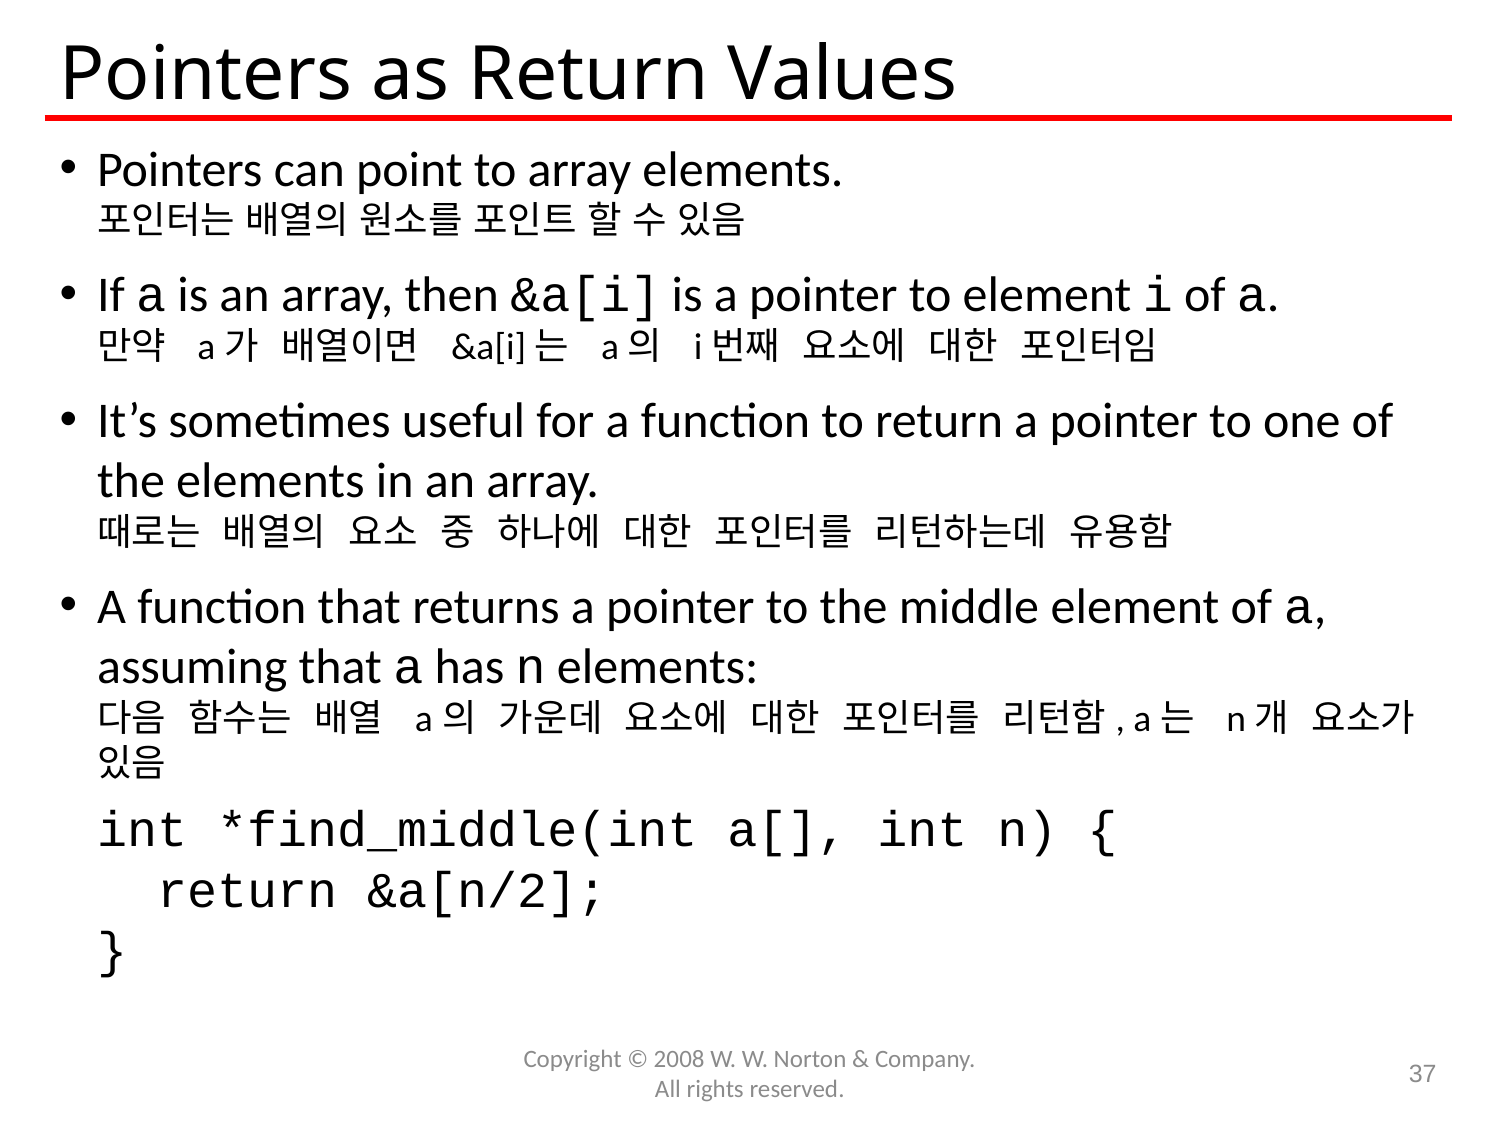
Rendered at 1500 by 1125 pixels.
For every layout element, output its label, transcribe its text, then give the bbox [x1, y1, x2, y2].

title Pointers as Return Values [44, 41, 1452, 109]
footer Copyright © 2008 W. W. Norton & Company. All rights reserved. [496, 1042, 1004, 1103]
slide_number 37 [1059, 1042, 1452, 1103]
list Pointers can point to array elements. 포인터는 배열의 원소를 포인트 할 수 있음 If a is an array, then &a[i] is a pointer to element i of a. 만약 a가 배열이면 &a[i]는 a의 i번째 요소에 대한 포인터임 It’s sometimes useful for a function to return a pointer to one of the elements in an array. 때로는 배열의 요소 중 하나에 대한 포인터를 리턴하는데 유용함 A function that returns a pointer to the middle element of a, assuming that a has n elements: 다음 함수는 배열 a의 가운데 요소에 대한 포인터를 리턴함, a는 n개 요소가 있음 int *find_middle(int a[], int n) { return &a[n/2]; } [44, 128, 1452, 1016]
